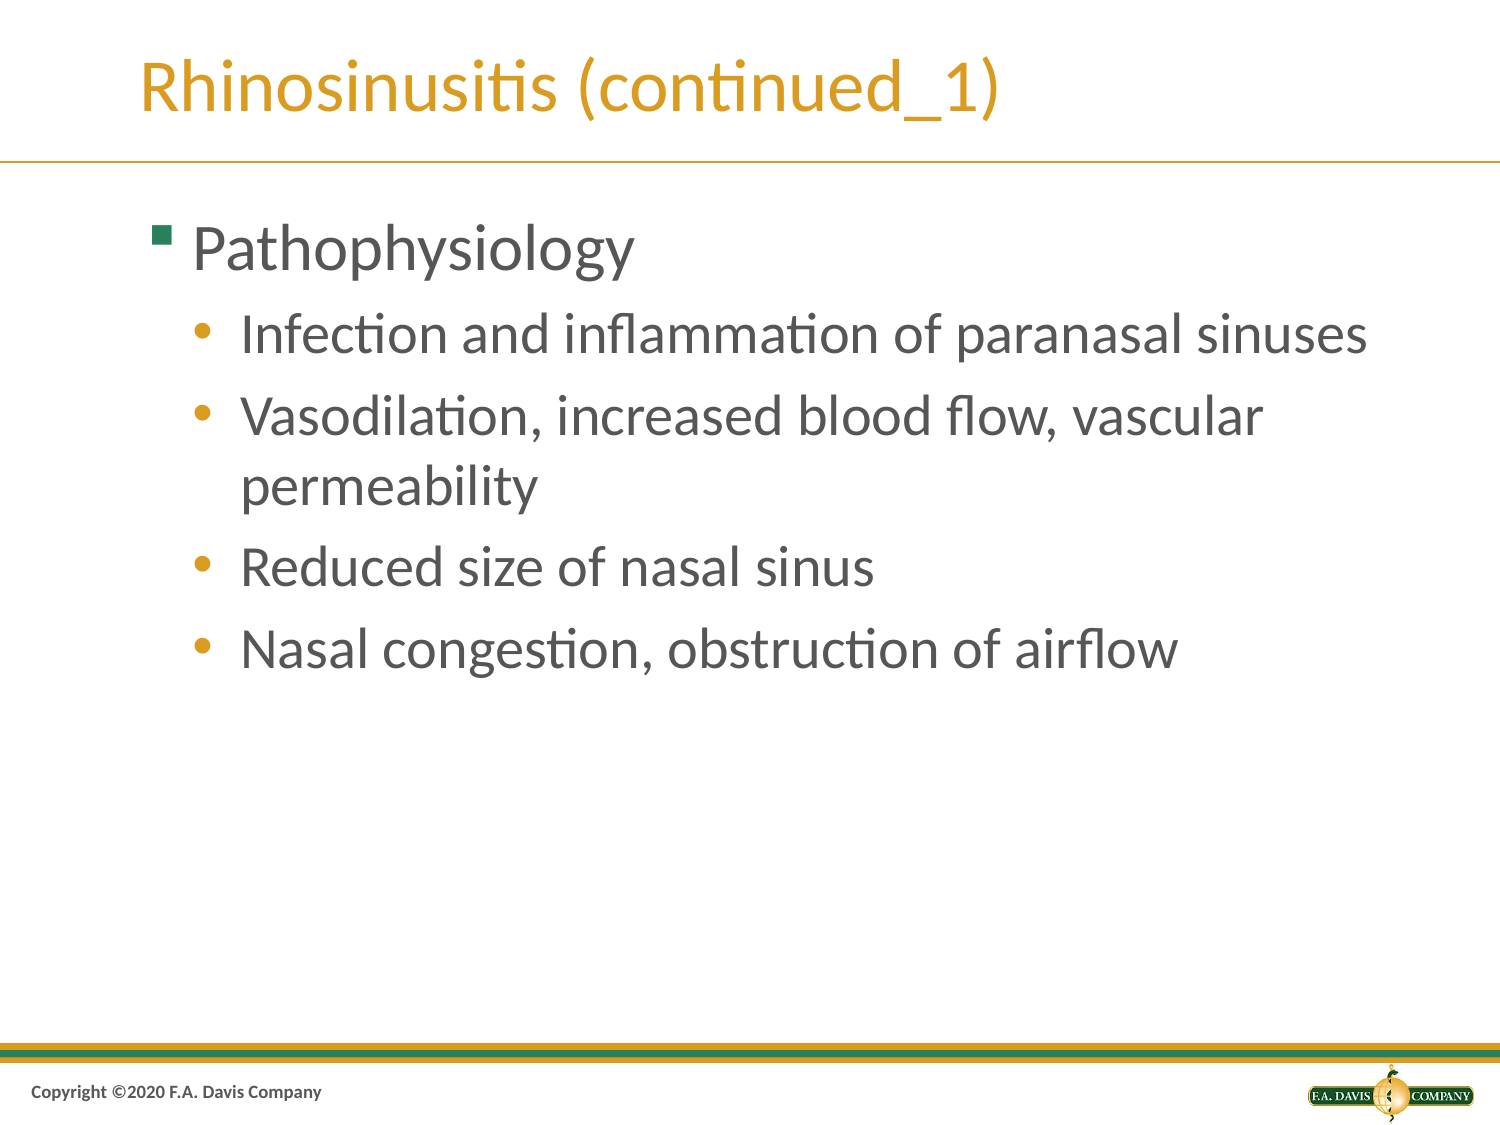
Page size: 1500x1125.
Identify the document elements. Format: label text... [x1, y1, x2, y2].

picture [1308, 1064, 1474, 1124]
list Pathophysiology Infection and inflammation of paranasal sinuses Vasodilation, increased blood flow, vascular permeability Reduced size of nasal sinus Nasal congestion, obstruction of airflow [75, 196, 1425, 864]
picture [0, 1043, 1500, 1050]
title Rhinosinusitis (continued_1) [124, 38, 1475, 136]
picture [0, 1058, 1500, 1063]
